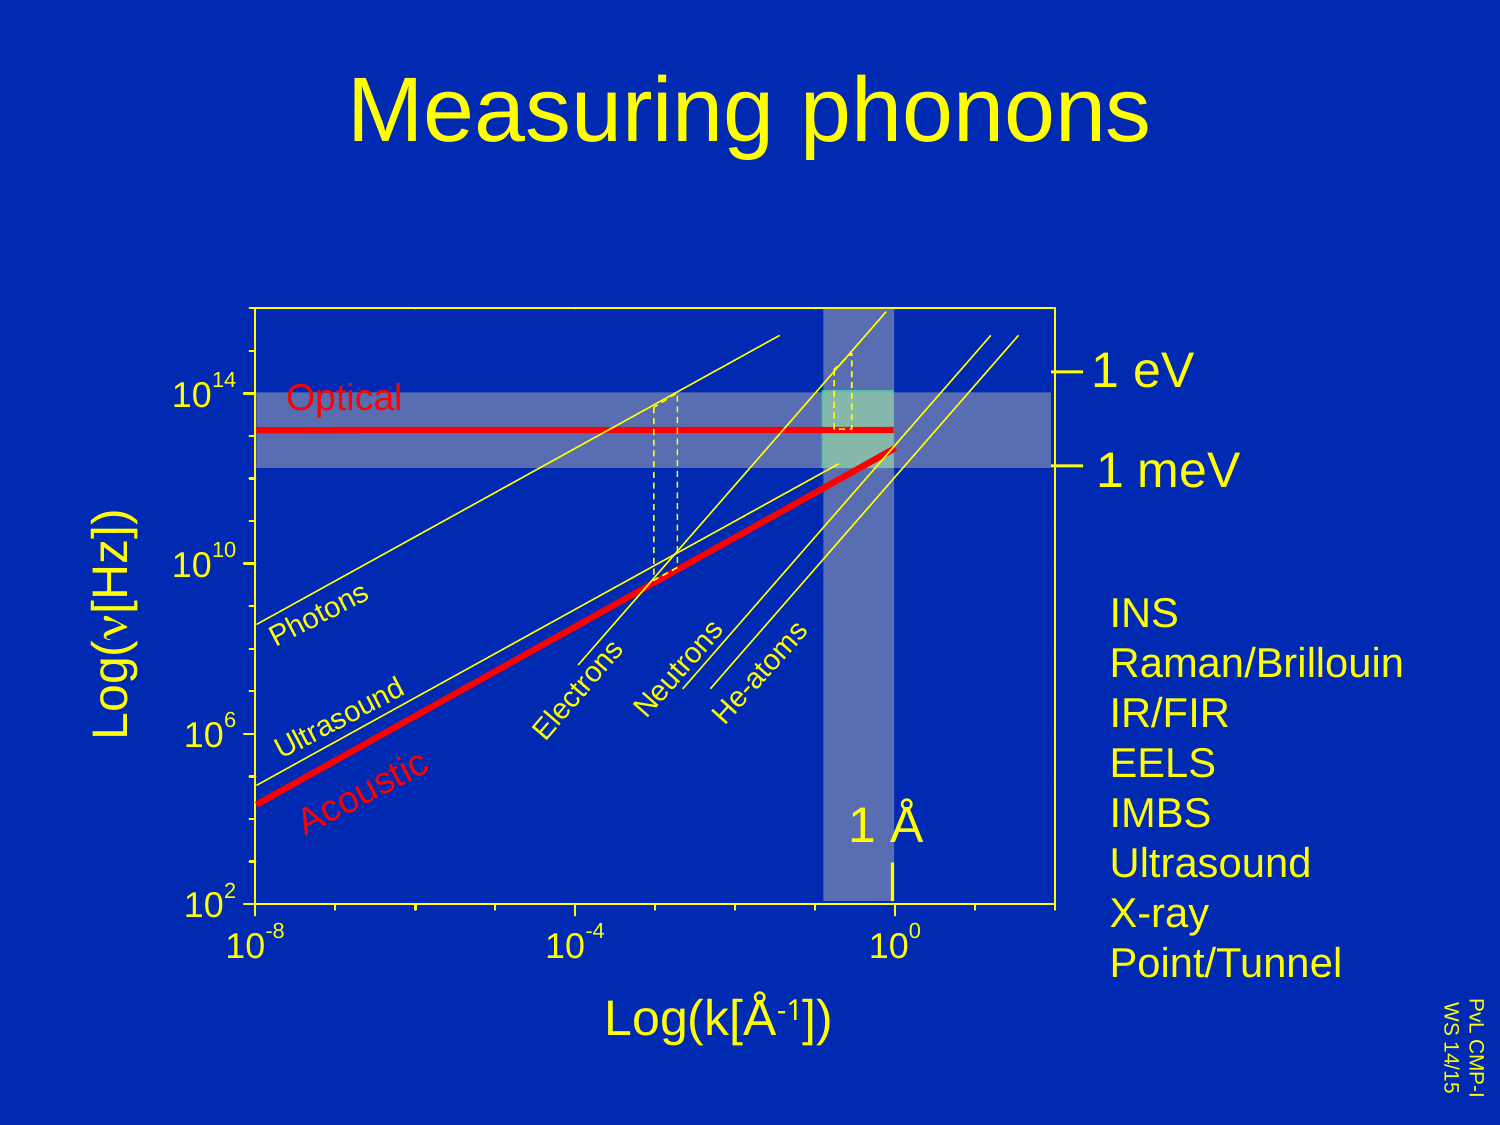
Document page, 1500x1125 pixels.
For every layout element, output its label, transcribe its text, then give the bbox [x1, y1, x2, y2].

title Measuring phonons [112, 10, 1388, 199]
text_box 1 meV [1180, 430, 1256, 505]
text_box INS Raman/Brillouin IR/FIR EELS IMBS Ultrasound X-ray Point/Tunnel [1180, 578, 1420, 994]
text_box 1 eV [1180, 330, 1210, 405]
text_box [72, 199, 1175, 1074]
